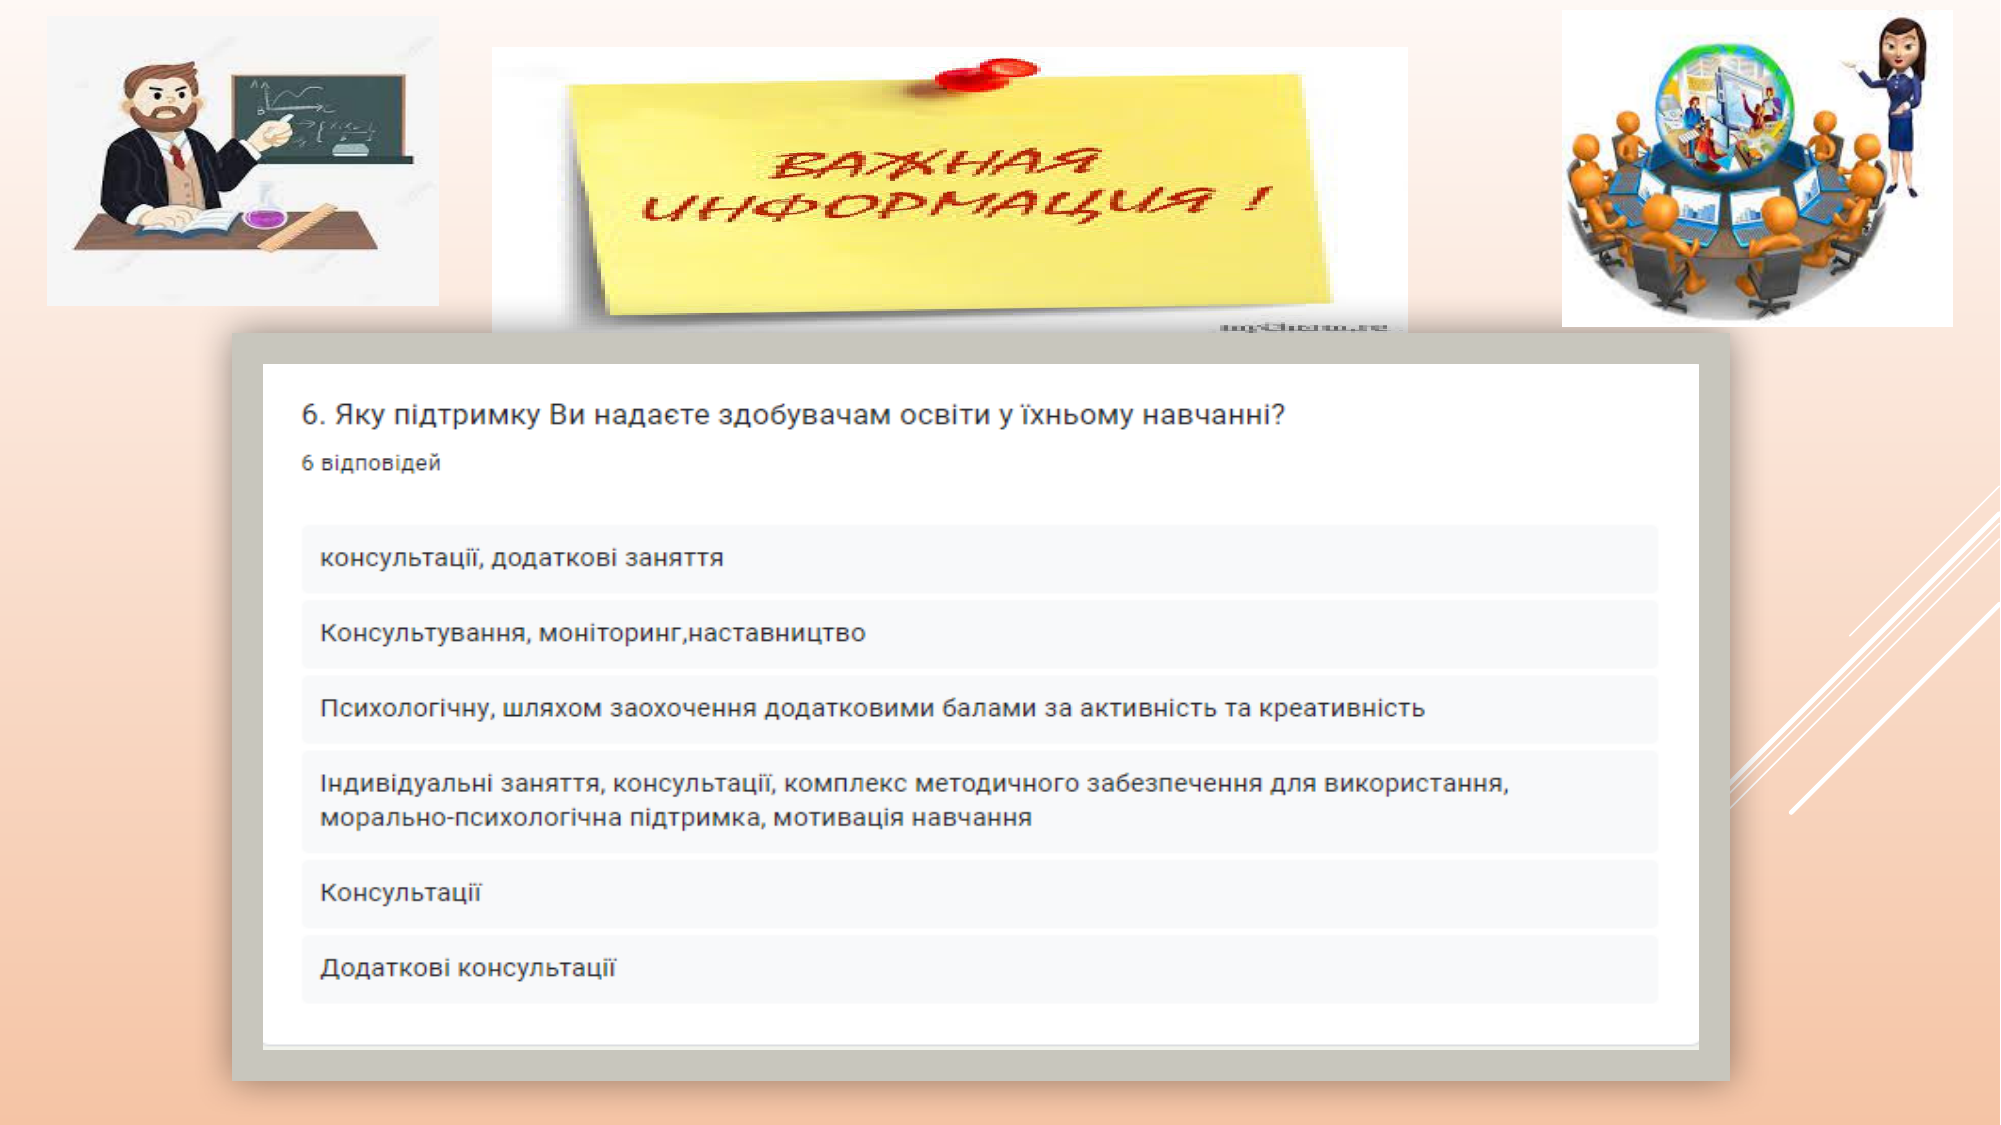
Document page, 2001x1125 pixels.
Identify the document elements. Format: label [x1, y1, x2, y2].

picture [262, 363, 1700, 1051]
picture [47, 16, 440, 306]
picture [492, 47, 1408, 338]
picture [1561, 10, 1953, 327]
